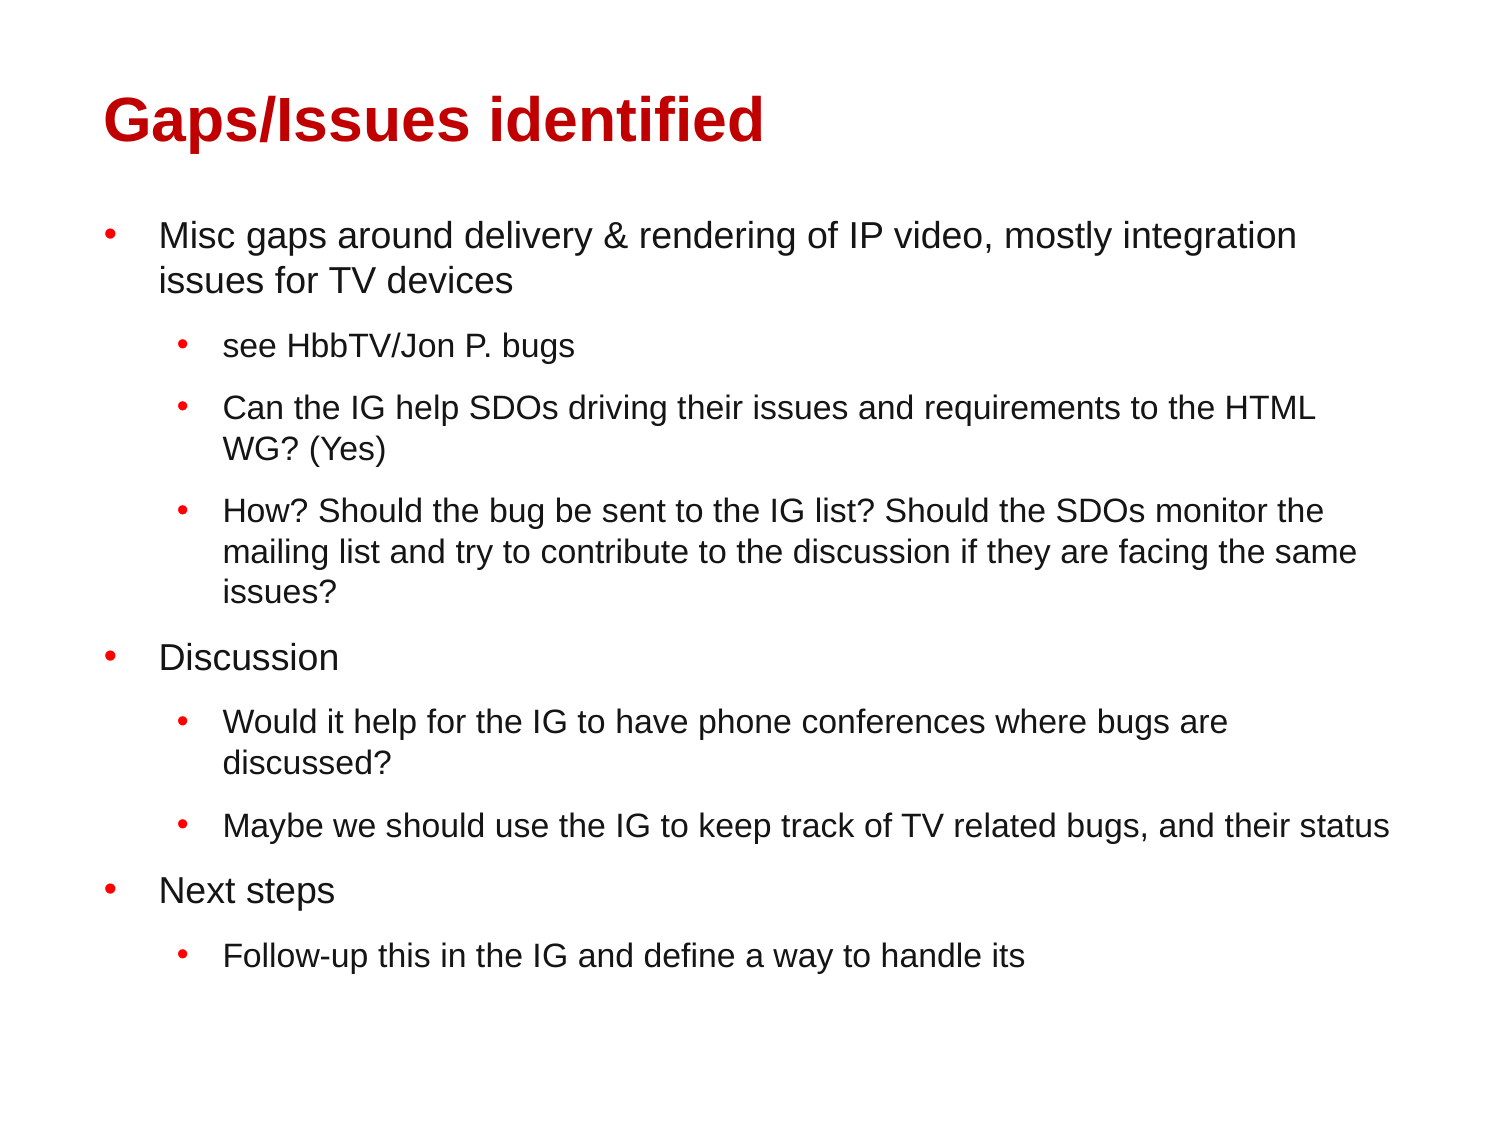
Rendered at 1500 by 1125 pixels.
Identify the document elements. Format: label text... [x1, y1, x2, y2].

title Gaps/Issues identified [88, 70, 1412, 162]
list Misc gaps around delivery & rendering of IP video, mostly integration issues for TV devices see HbbTV/Jon P. bugs Can the IG help SDOs driving their issues and requirements to the HTML WG? (Yes) How? Should the bug be sent to the IG list? Should the SDOs monitor the mailing list and try to contribute to the discussion if they are facing the same issues? Discussion Would it help for the IG to have phone conferences where bugs are discussed? Maybe we should use the IG to keep track of TV related bugs, and their status Next steps Follow-up this in the IG and define a way to handle its [89, 203, 1412, 1003]
